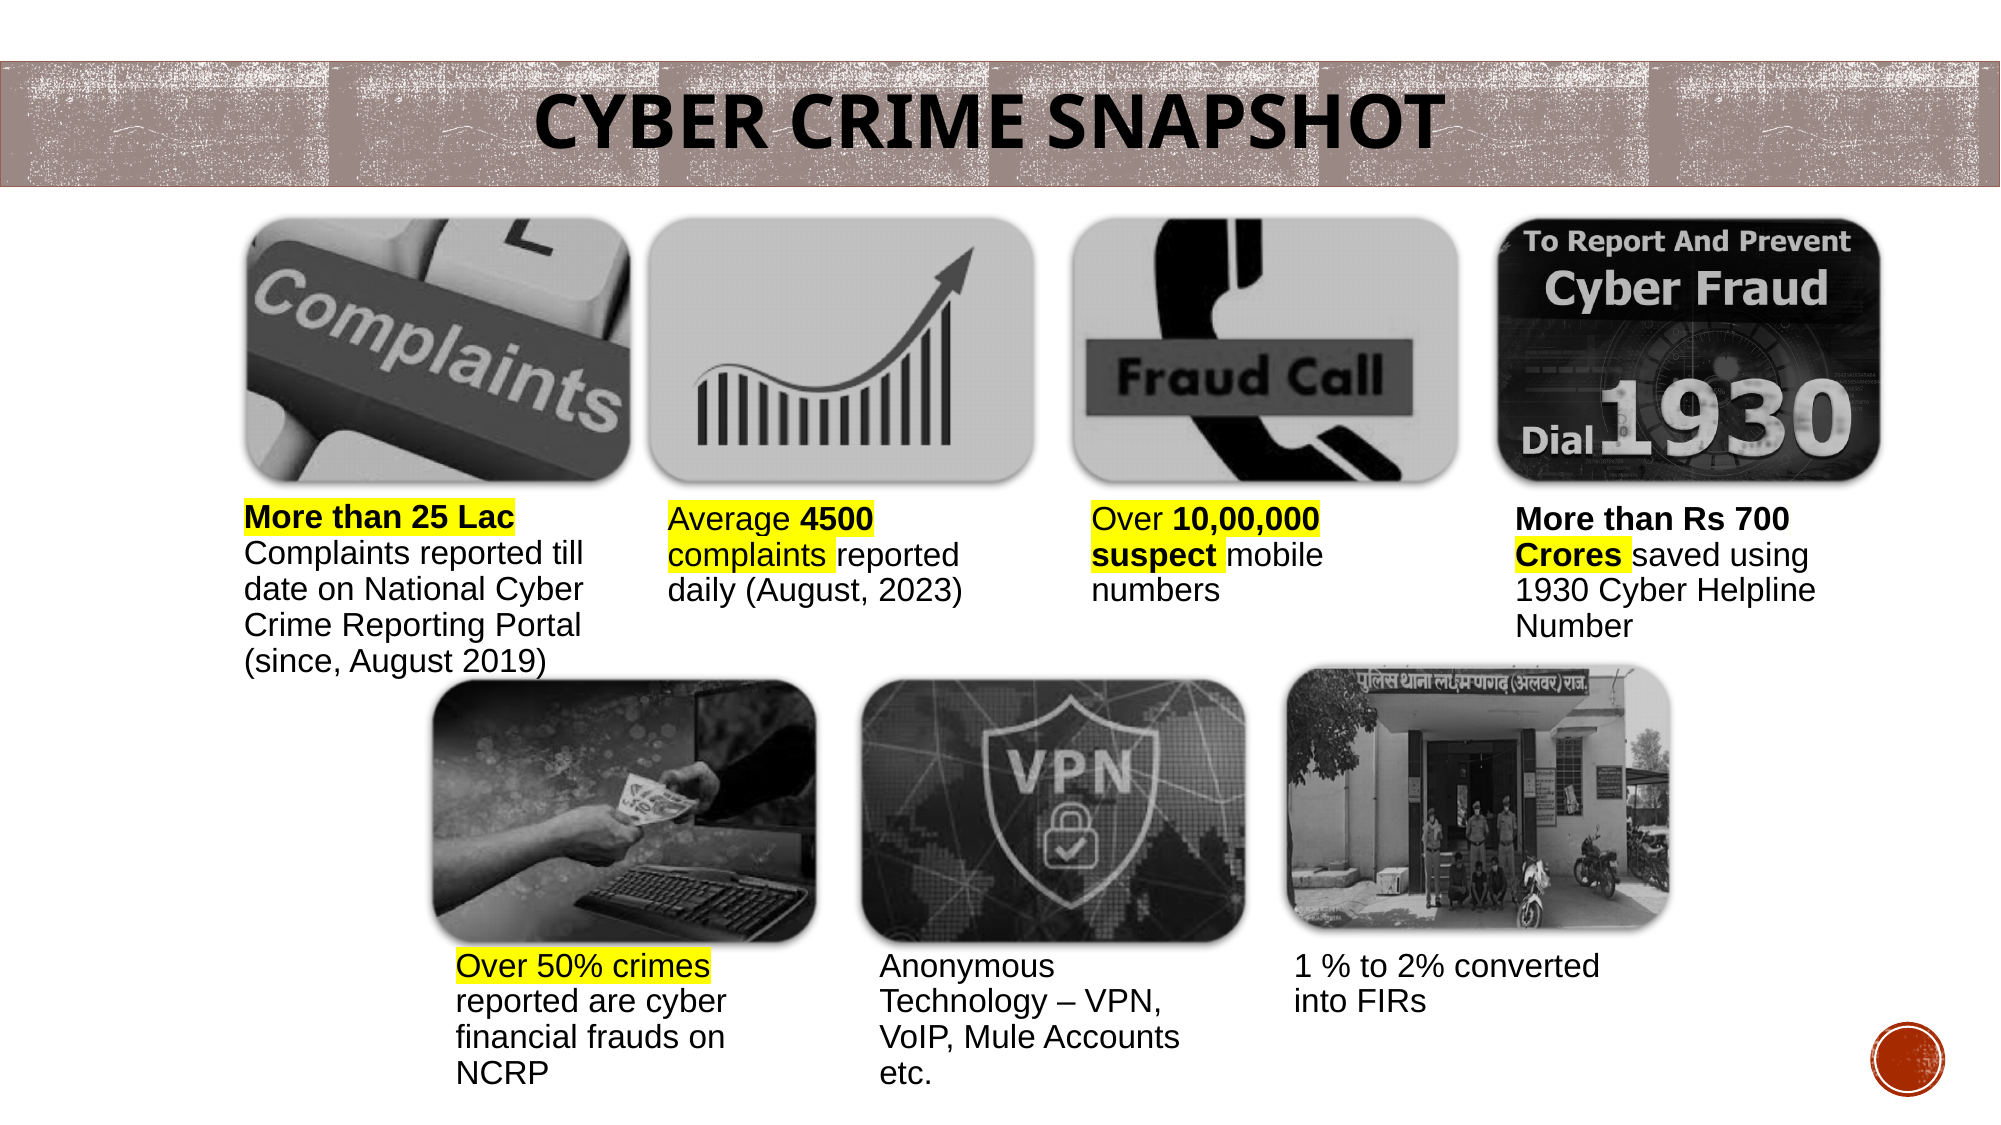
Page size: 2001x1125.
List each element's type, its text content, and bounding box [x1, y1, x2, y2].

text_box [108, 218, 1998, 1071]
title Cyber Crime Snapshot [0, 61, 2000, 187]
